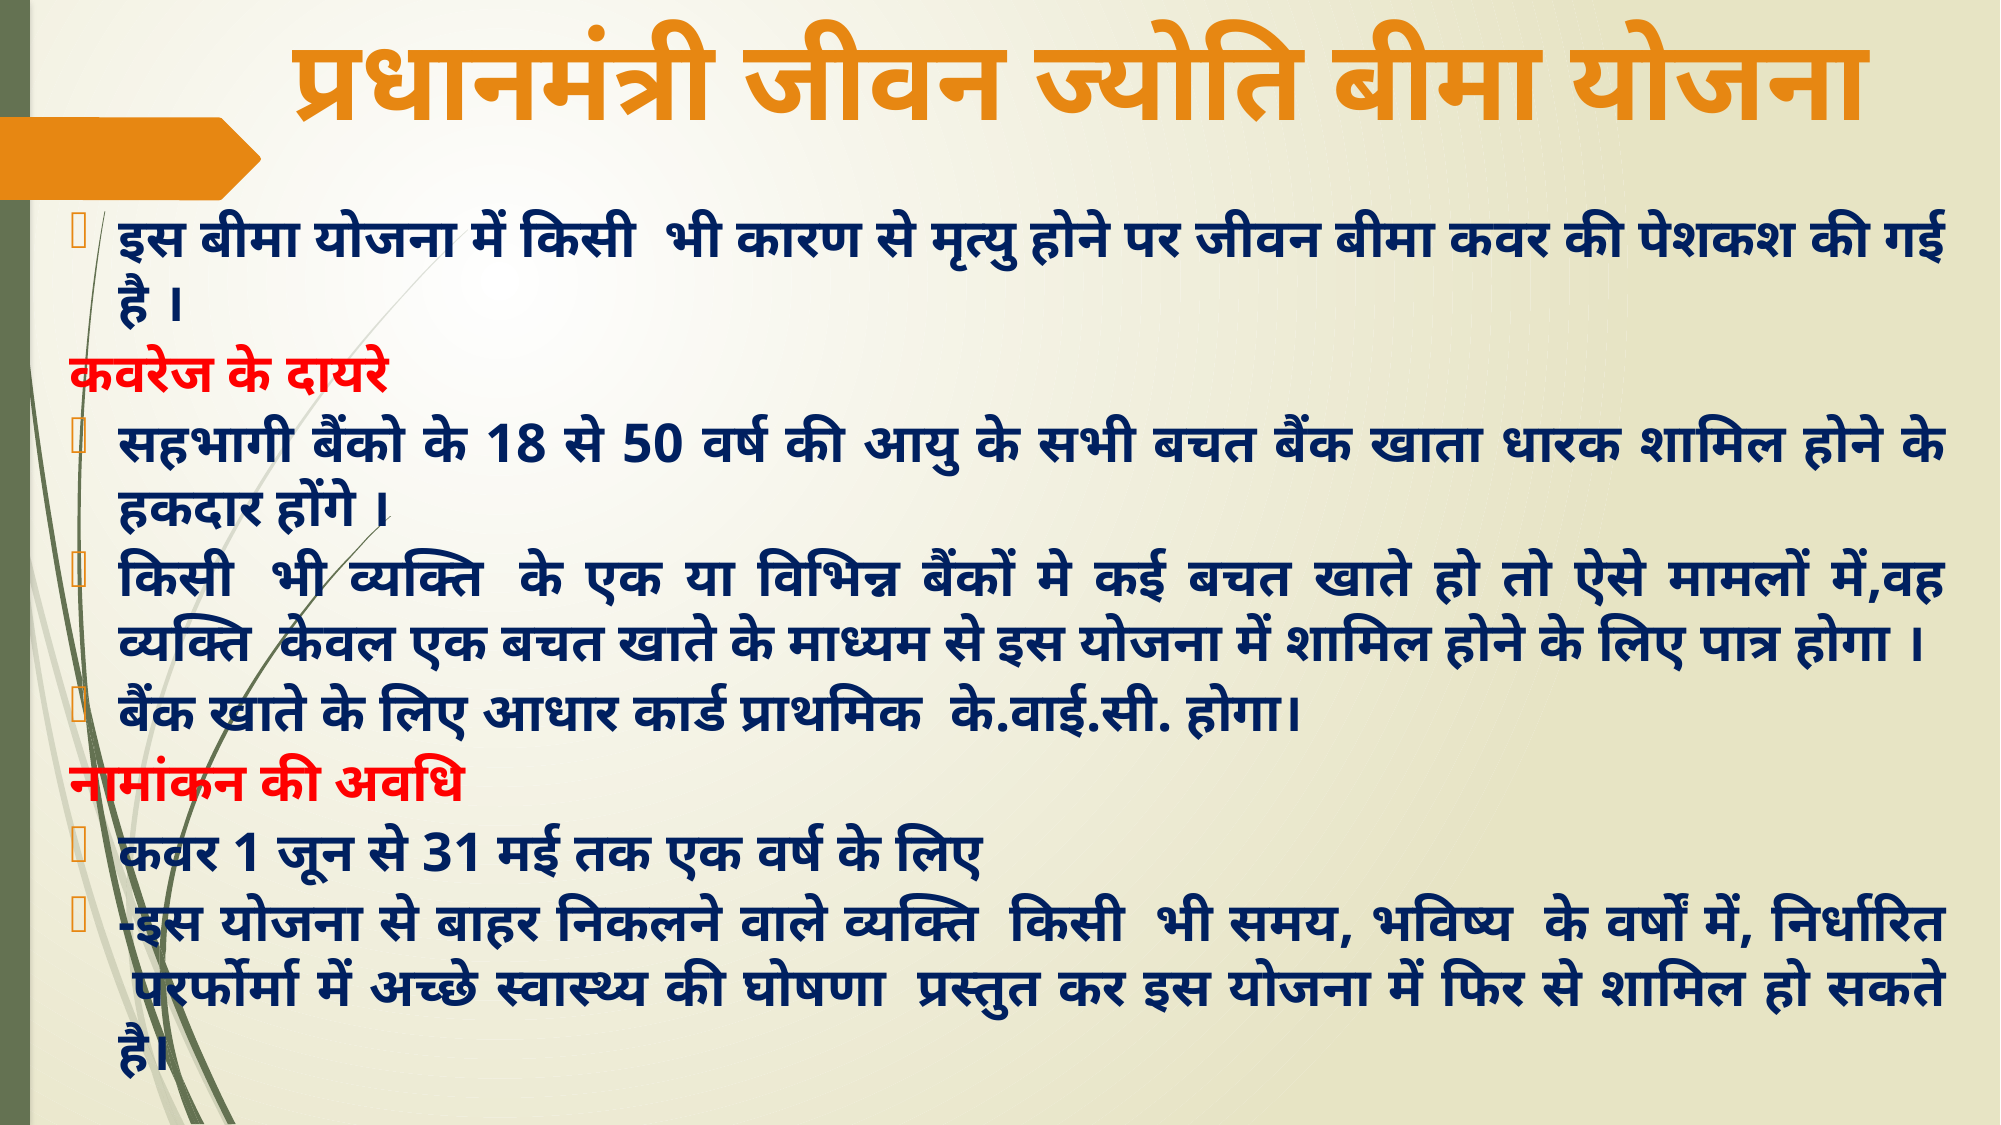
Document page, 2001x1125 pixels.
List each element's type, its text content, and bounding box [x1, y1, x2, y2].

title प्रधानमंत्री जीवन ज्योति बीमा योजना [233, 0, 1888, 170]
list इस बीमा योजना में किसी भी कारण से मृत्यु होने पर जीवन बीमा कवर की पेशकश की गई है । कवरेज के दायरे सहभागी बैंको के 18 से 50 वर्ष की आयु के सभी बचत बैंक खाता धारक शामिल होने के हकदार होंगे । किसी भी व्यक्ति के एक या विभिन्न बैंकों मे कई बचत खाते हो तो ऐसे मामलों में,वह व्यक्ति केवल एक बचत खाते के माध्यम से इस योजना में शामिल होने के लिए पात्र होगा । बैंक खाते के लिए आधार कार्ड प्राथमिक के.वाई.सी. होगा। नामांकन की अवधि कवर 1 जून से 31 मई तक एक वर्ष के लिए -इस योजना से बाहर निकलने वाले व्यक्ति किसी भी समय, भविष्य के वर्षों में, निर्धारित परर्फोर्मा में अच्छे स्वास्थ्य की घोषणा प्रस्तुत कर इस योजना में फिर से शामिल हो सकते है। [55, 196, 1961, 1094]
